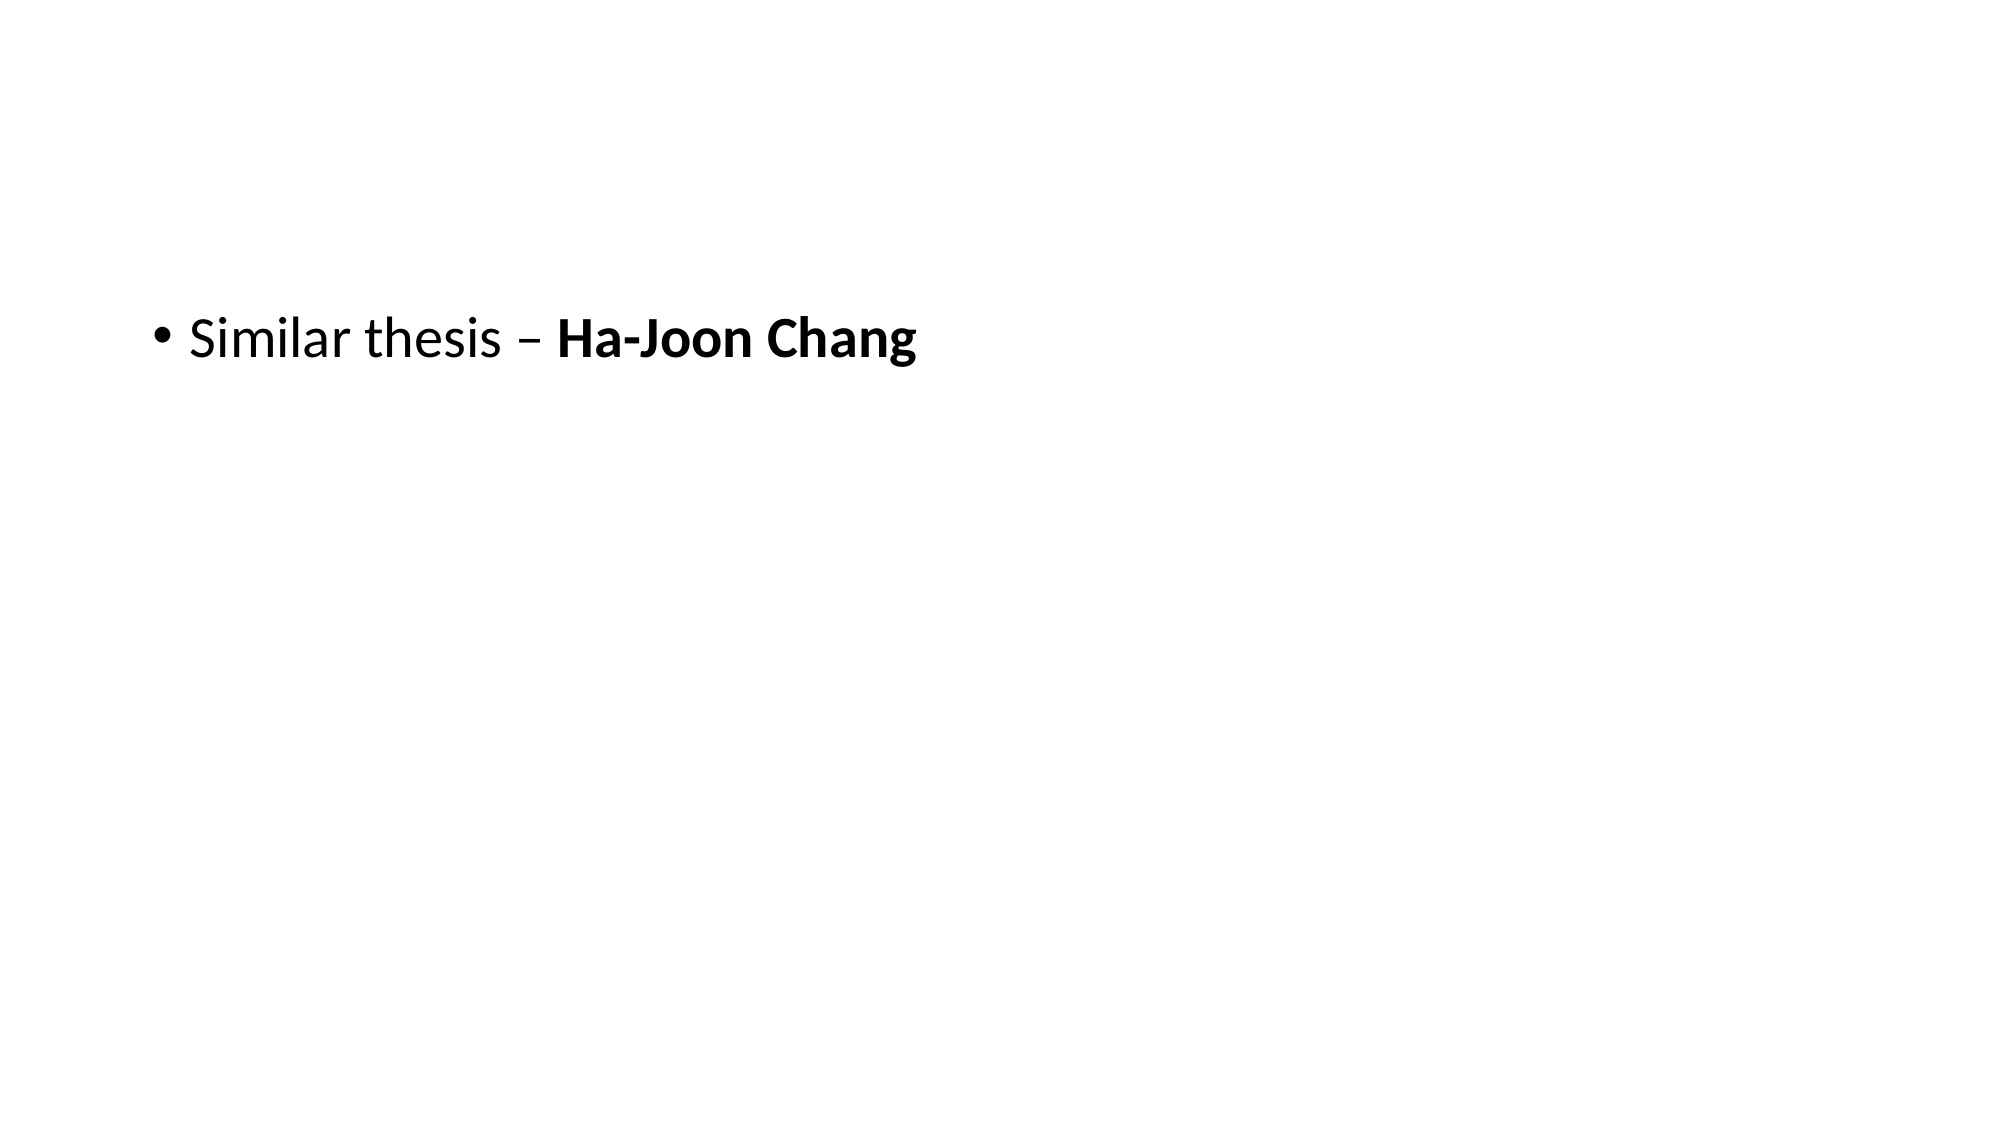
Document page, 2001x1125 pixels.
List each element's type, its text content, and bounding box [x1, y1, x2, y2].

list Similar thesis – Ha-Joon Chang [137, 299, 1863, 1014]
